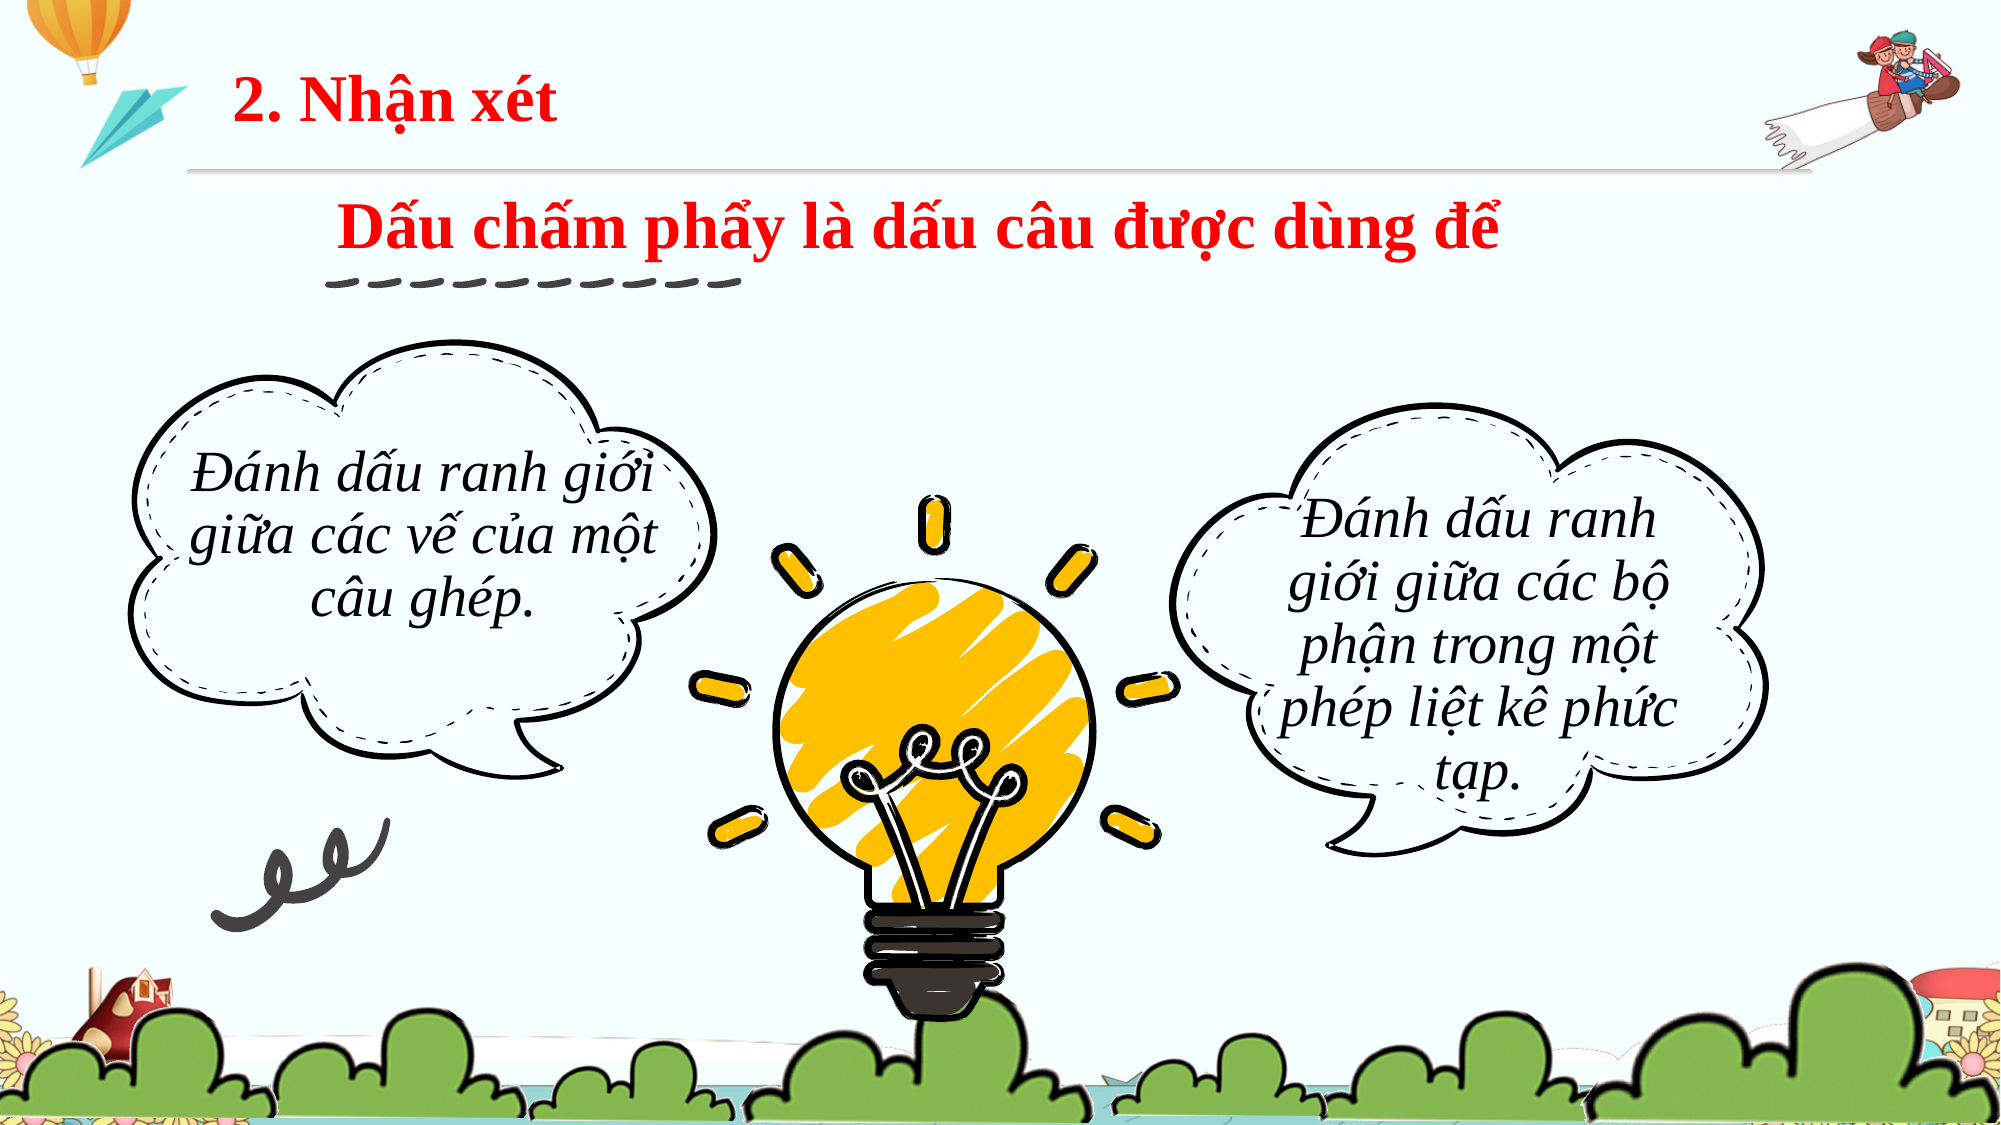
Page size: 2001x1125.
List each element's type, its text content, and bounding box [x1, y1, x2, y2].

picture [0, 0, 2001, 1125]
text_box 2. Nhận xét [217, 47, 727, 143]
slide_number 17 [1099, 1049, 1104, 1110]
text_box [327, 267, 741, 298]
text_box [210, 817, 391, 933]
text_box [687, 494, 1181, 1023]
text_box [1166, 400, 1782, 870]
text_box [115, 337, 721, 786]
text_box Dấu chấm phẩy là dấu câu được dùng để [322, 174, 1575, 269]
